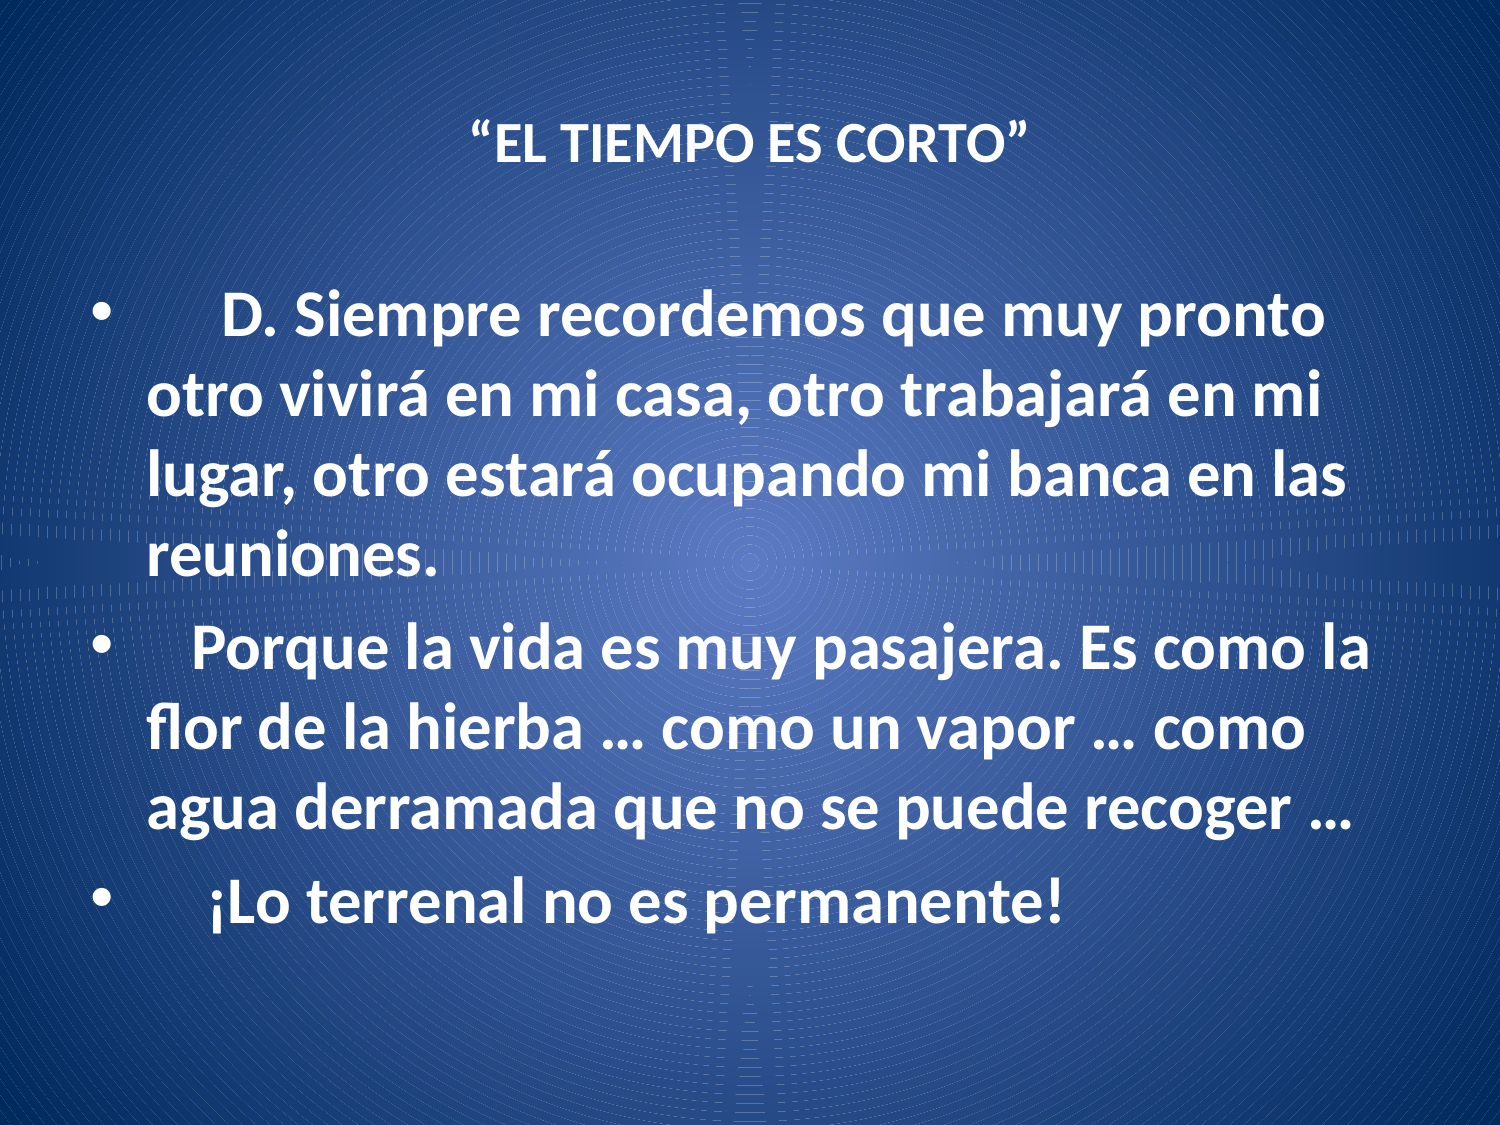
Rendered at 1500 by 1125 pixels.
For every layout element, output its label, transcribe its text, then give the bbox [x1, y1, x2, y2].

title “EL TIEMPO ES CORTO” [75, 45, 1425, 233]
list D. Siempre recordemos que muy pronto otro vivirá en mi casa, otro trabajará en mi lugar, otro estará ocupando mi banca en las reuniones. Porque la vida es muy pasajera. Es como la flor de la hierba … como un vapor … como agua derramada que no se puede recoger … ¡Lo terrenal no es permanente! [75, 262, 1425, 1005]
